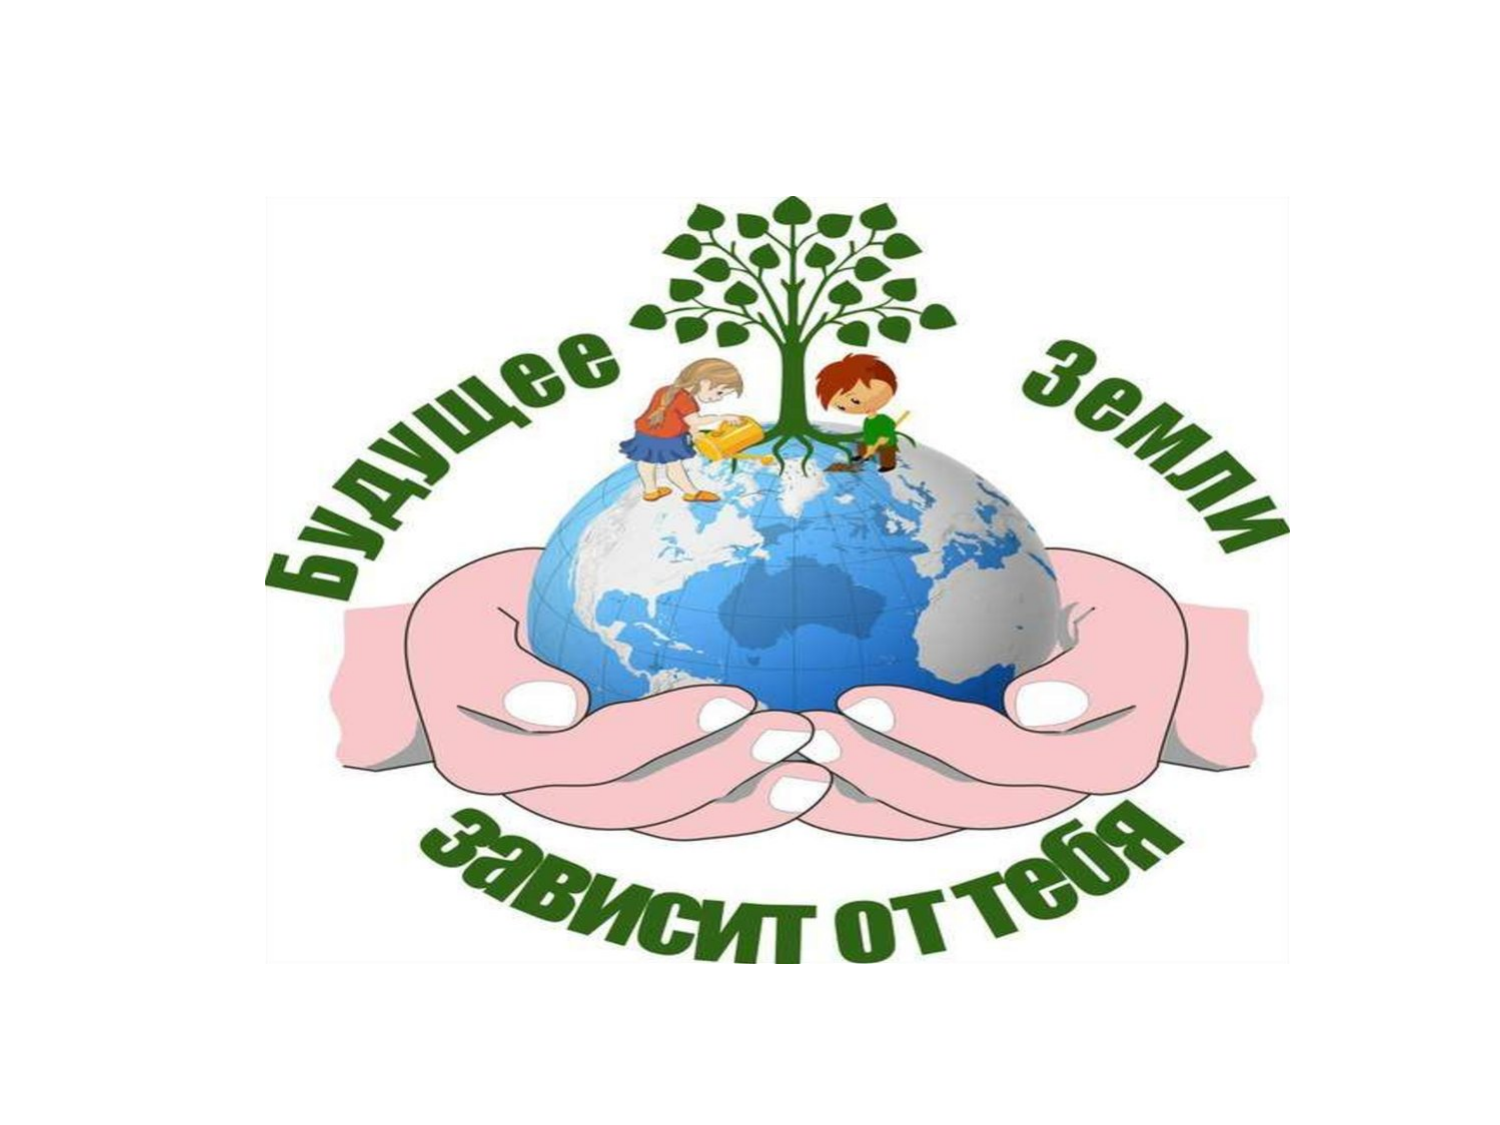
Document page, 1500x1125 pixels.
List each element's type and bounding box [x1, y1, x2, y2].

picture [265, 195, 1290, 964]
